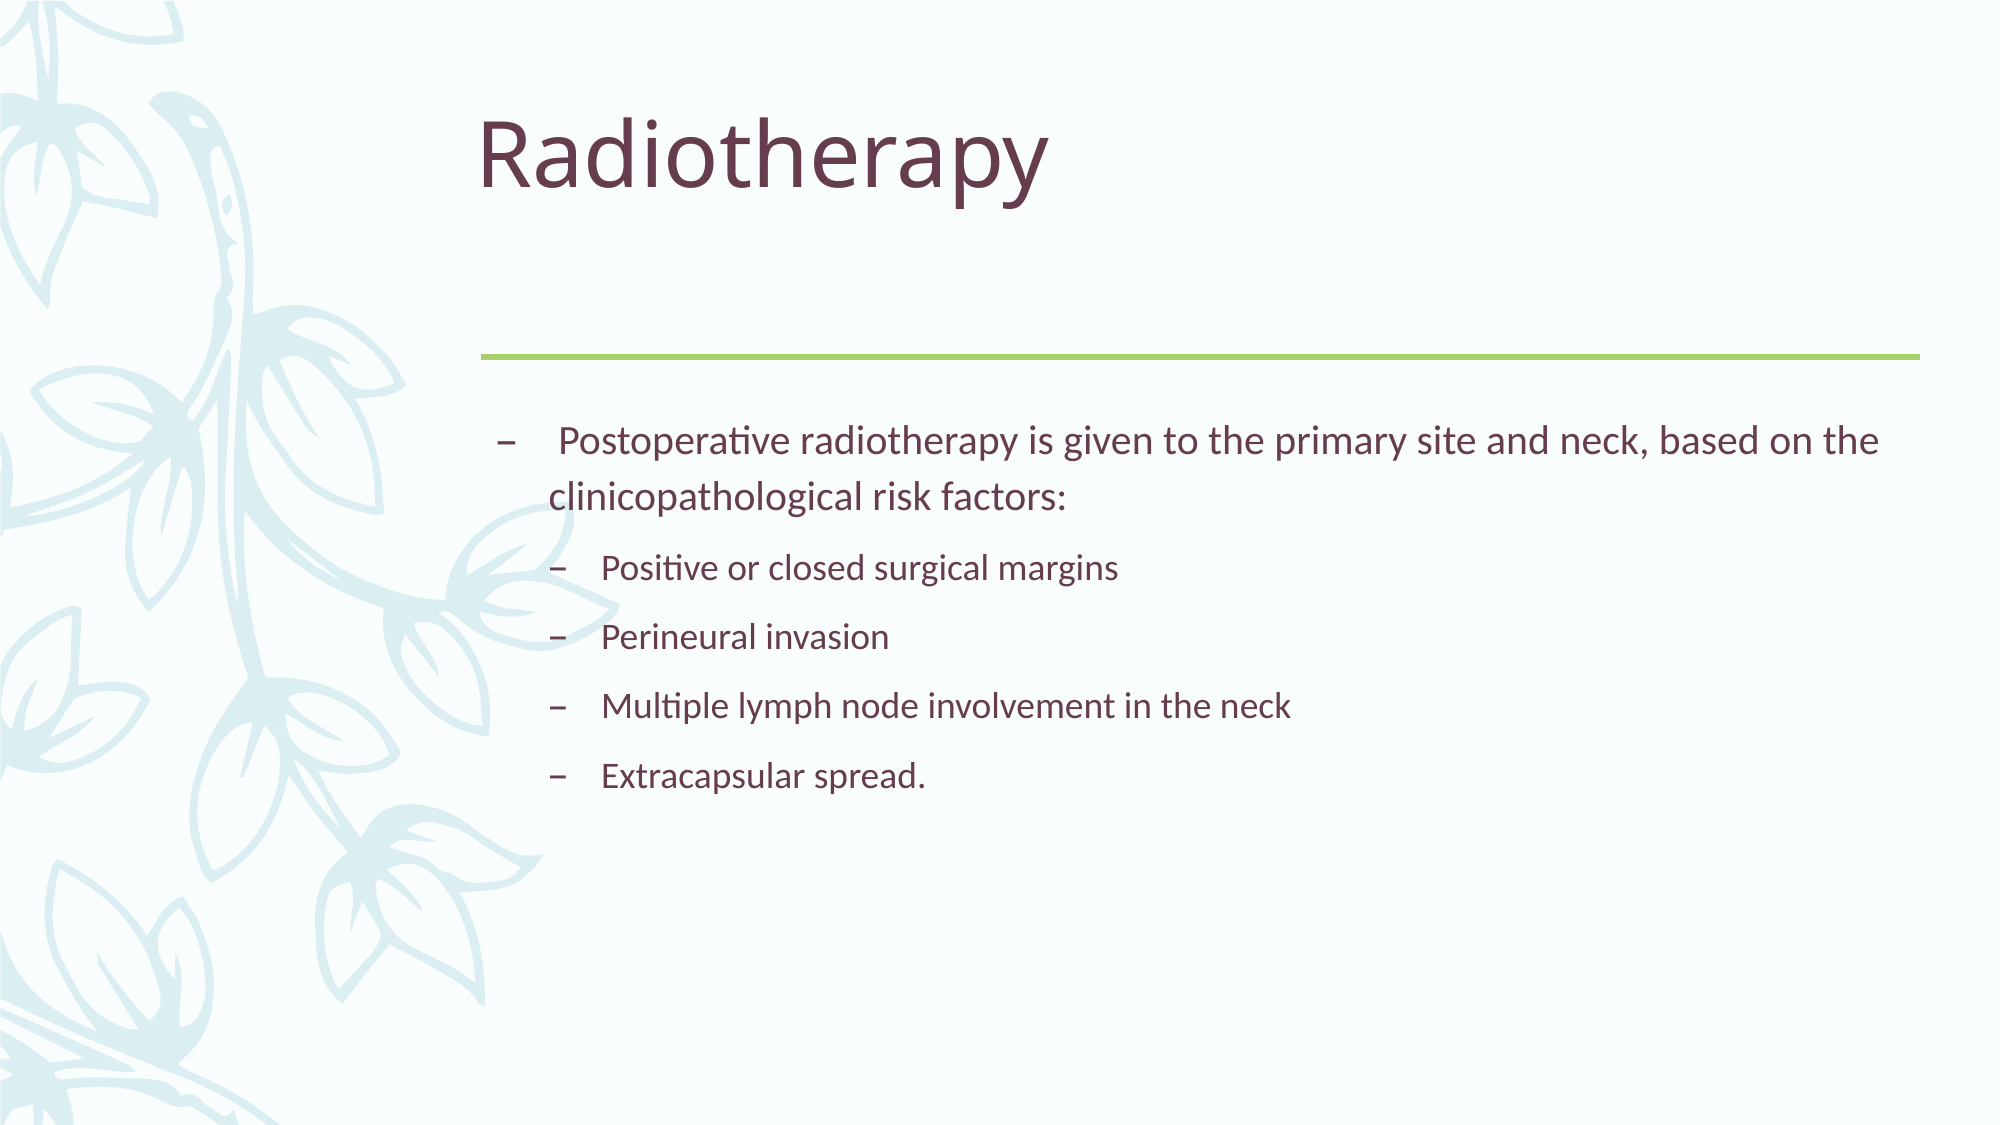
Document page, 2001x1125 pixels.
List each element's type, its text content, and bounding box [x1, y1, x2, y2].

title Radiotherapy [460, 93, 1920, 350]
list Postoperative radiotherapy is given to the primary site and neck, based on the clinicopathological risk factors: Positive or closed surgical margins Perineural invasion Multiple lymph node involvement in the neck Extracapsular spread. [481, 399, 1920, 999]
